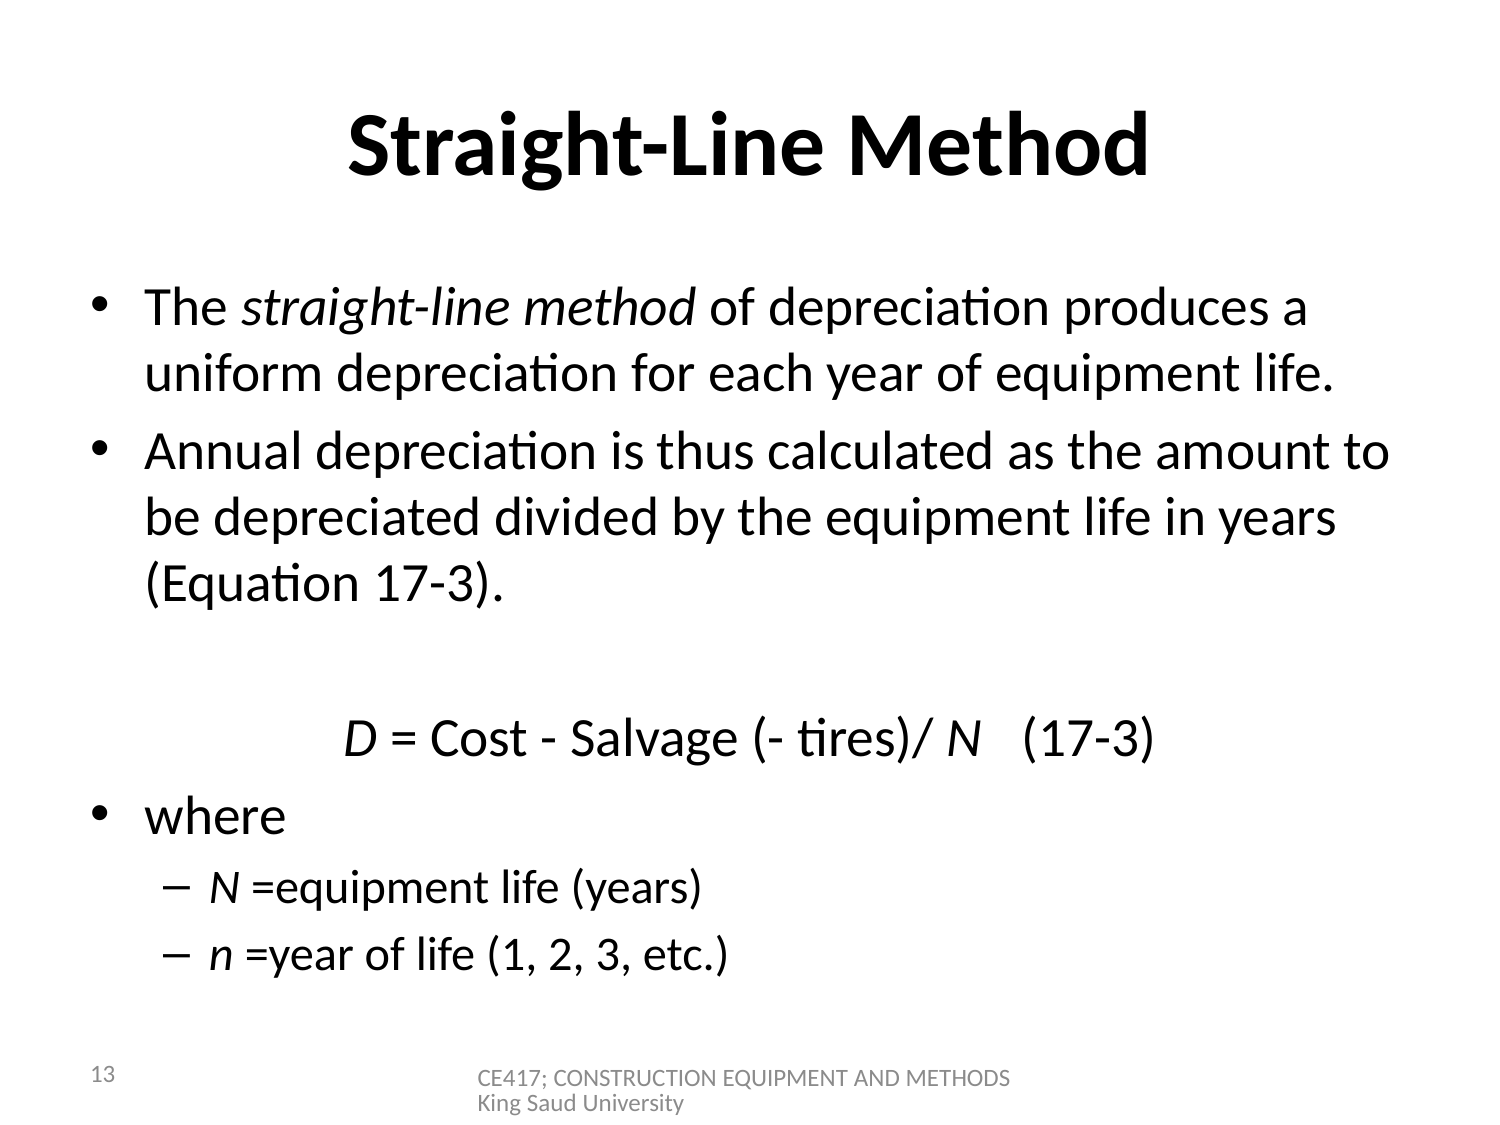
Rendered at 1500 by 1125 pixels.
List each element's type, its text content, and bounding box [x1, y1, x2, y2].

title Straight-Line Method [75, 45, 1425, 233]
slide_number 13 [75, 1042, 425, 1103]
footer CE417; CONSTRUCTION EQUIPMENT AND METHODS King Saud University [462, 1050, 1038, 1103]
list The straight-line method of depreciation produces a uniform depreciation for each year of equipment life. Annual depreciation is thus calculated as the amount to be depreciated divided by the equipment life in years (Equation 17-3). D = Cost - Salvage (- tires)/ N (17-3) where N =equipment life (years) n =year of life (1, 2, 3, etc.) [75, 262, 1425, 1005]
